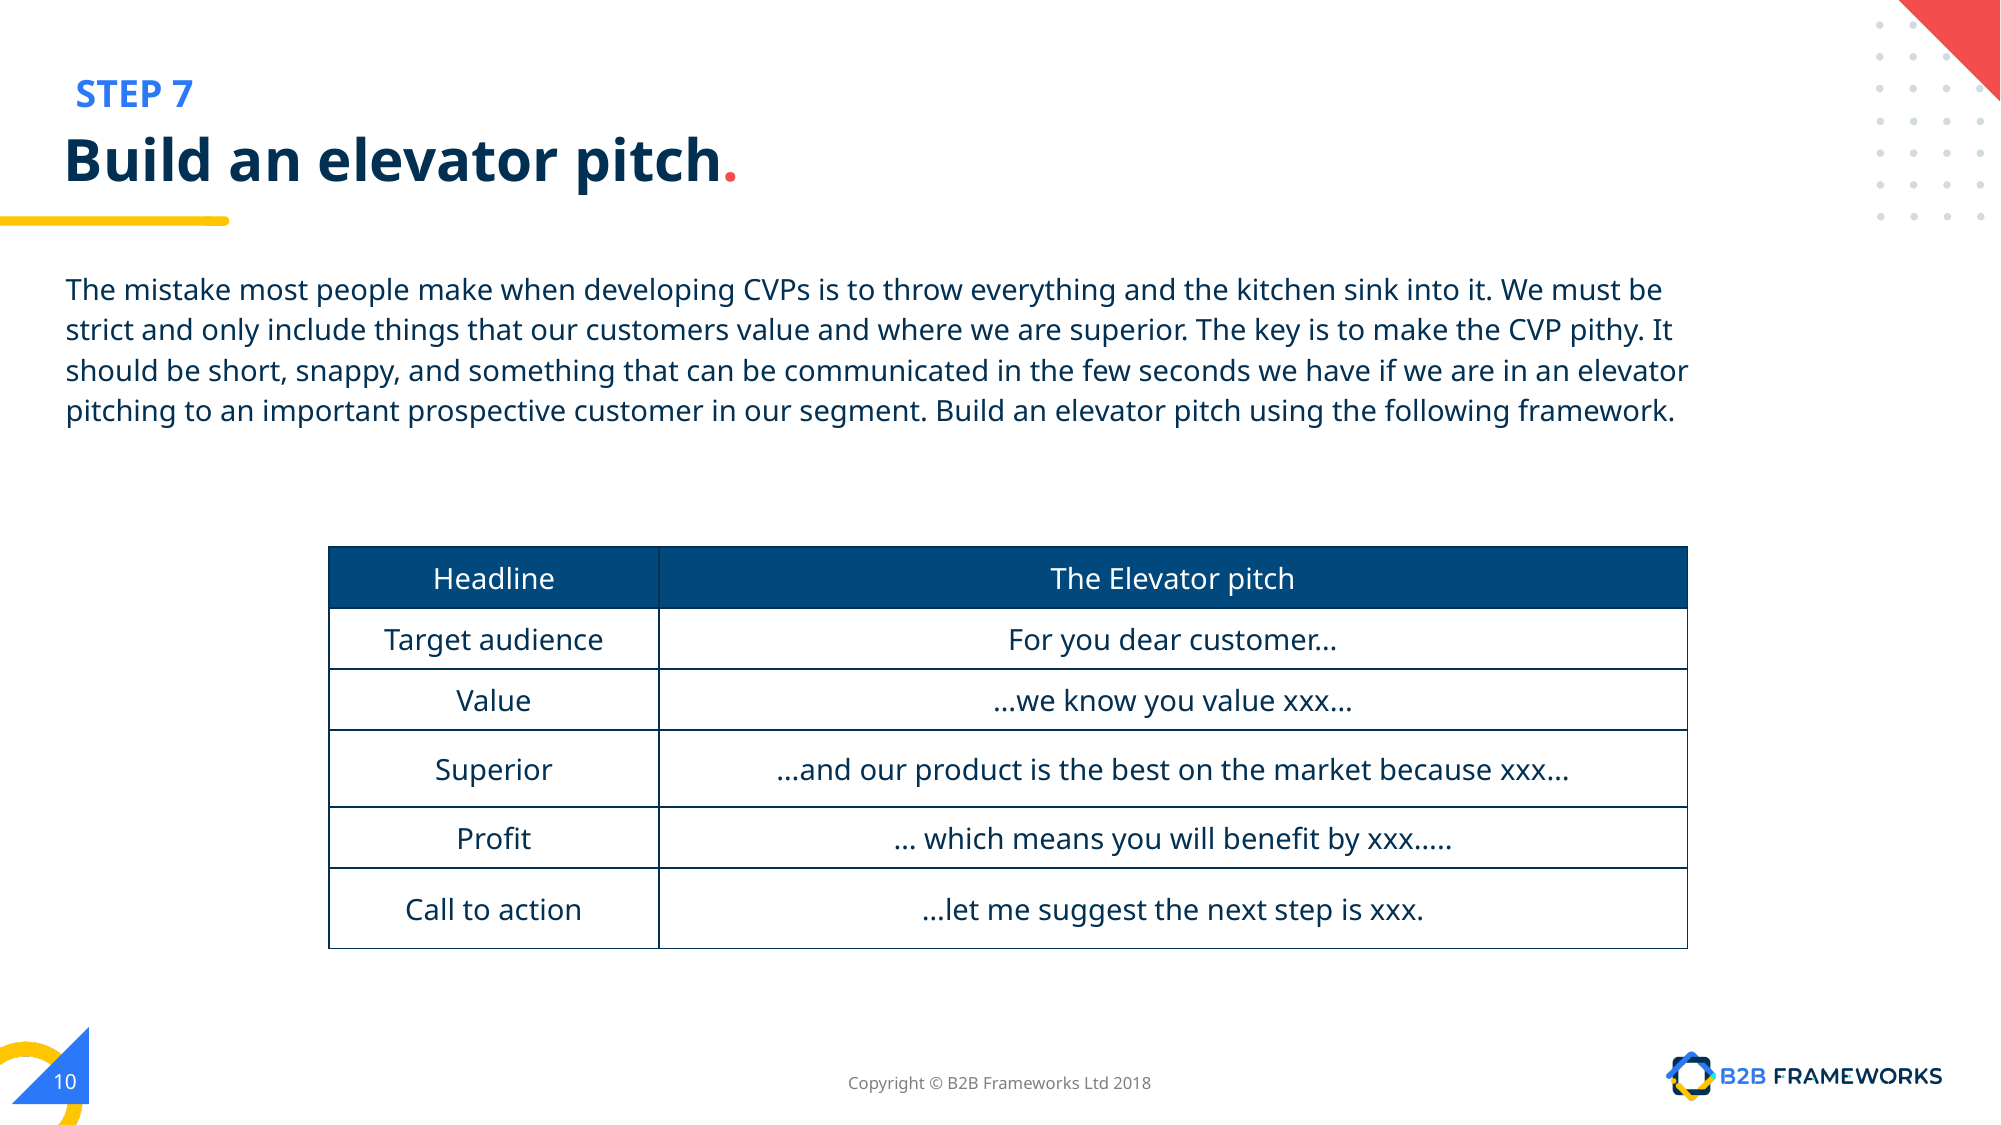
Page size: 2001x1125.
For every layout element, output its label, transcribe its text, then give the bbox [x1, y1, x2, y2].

table_cell …and our product is the best on the market because xxx… [660, 731, 1687, 806]
slide_number ‹#› [38, 1052, 488, 1113]
table_cell …we know you value xxx… [660, 670, 1687, 729]
title Build an elevator pitch. [49, 123, 895, 207]
table_header Headline [330, 548, 658, 607]
table_cell For you dear customer… [660, 609, 1687, 668]
table_cell …let me suggest the next step is xxx. [660, 869, 1687, 948]
text_box The mistake most people make when developing CVPs is to throw everything and the kitchen sink into it. We must be strict and only include things that our customers value and where we are superior. The key is to make the CVP pithy. It should be short, snappy, and something that can be communicated in the few seconds we have if we are in an elevator pitching to an important prospective customer in our segment. Build an elevator pitch using the following framework. [50, 258, 1750, 435]
table_cell … which means you will benefit by xxx….. [660, 808, 1687, 867]
table_cell Call to action [330, 869, 658, 948]
footer Copyright © B2B Frameworks Ltd 2018 [662, 1052, 1338, 1113]
table_header The Elevator pitch [660, 548, 1687, 607]
table_cell Superior [330, 731, 658, 806]
picture [1655, 1040, 1952, 1111]
table_cell Profit [330, 808, 658, 867]
picture [0, 1041, 84, 1125]
table_cell Value [330, 670, 658, 729]
table_cell Target audience [330, 609, 658, 668]
text_box STEP 7 [60, 62, 270, 123]
